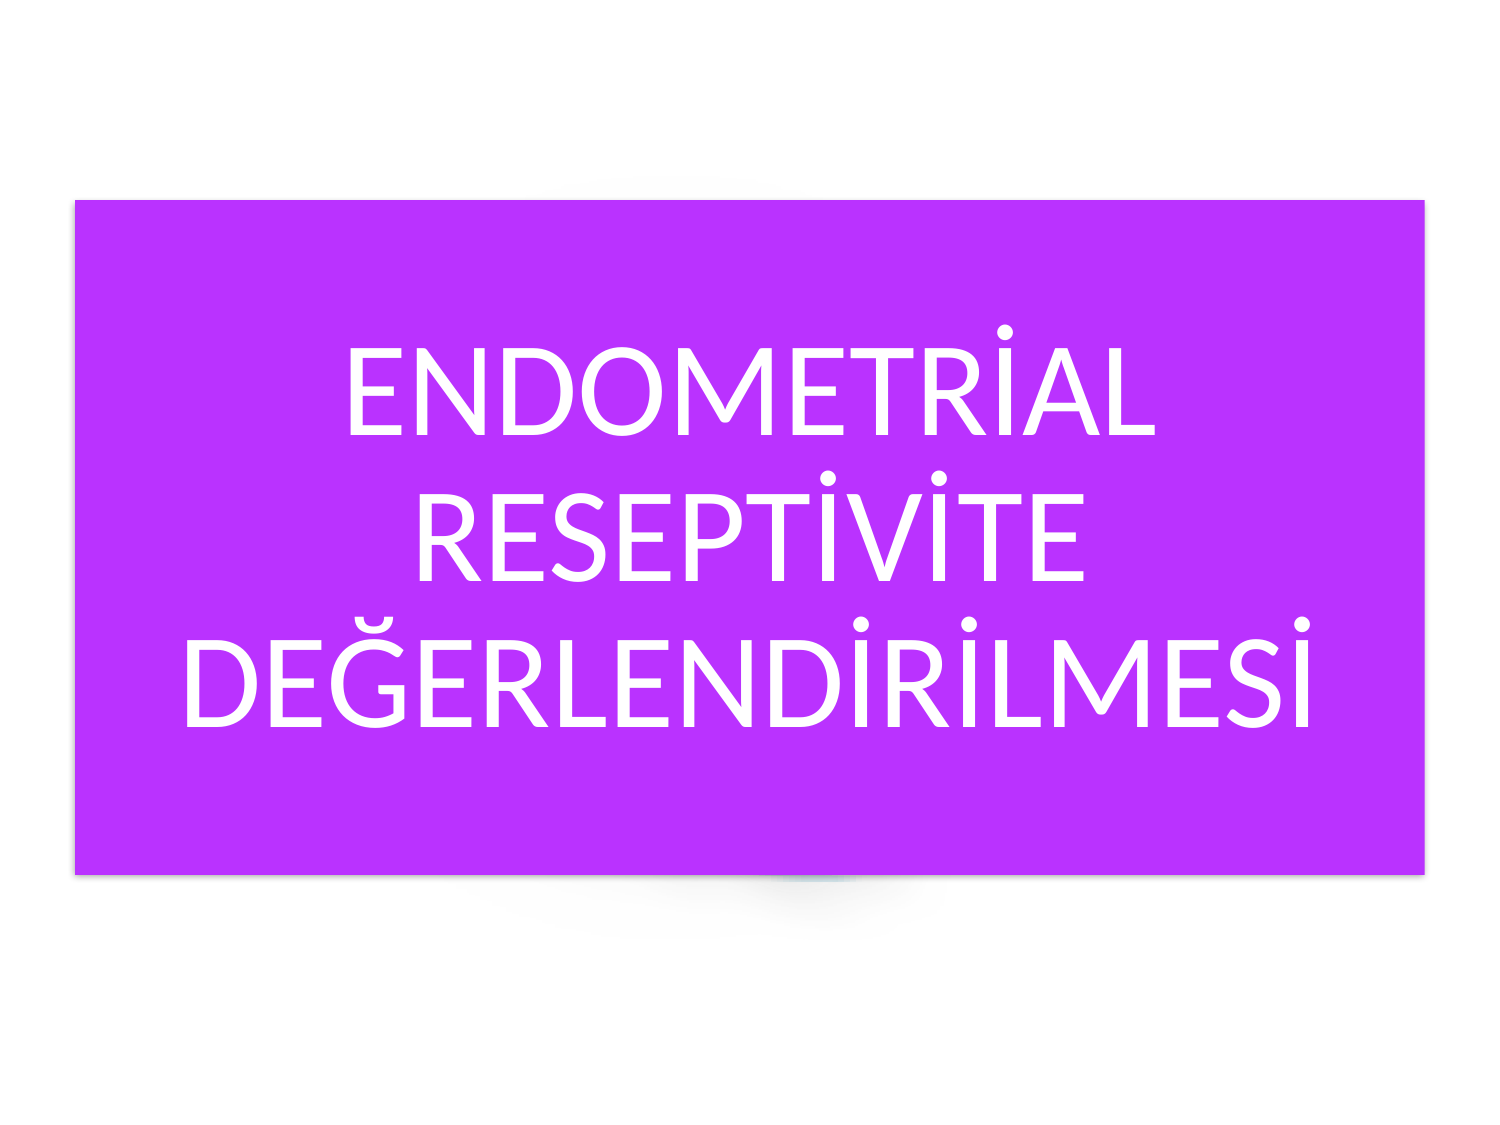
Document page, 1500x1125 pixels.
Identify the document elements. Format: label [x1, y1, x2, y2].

list [74, 57, 1426, 1018]
